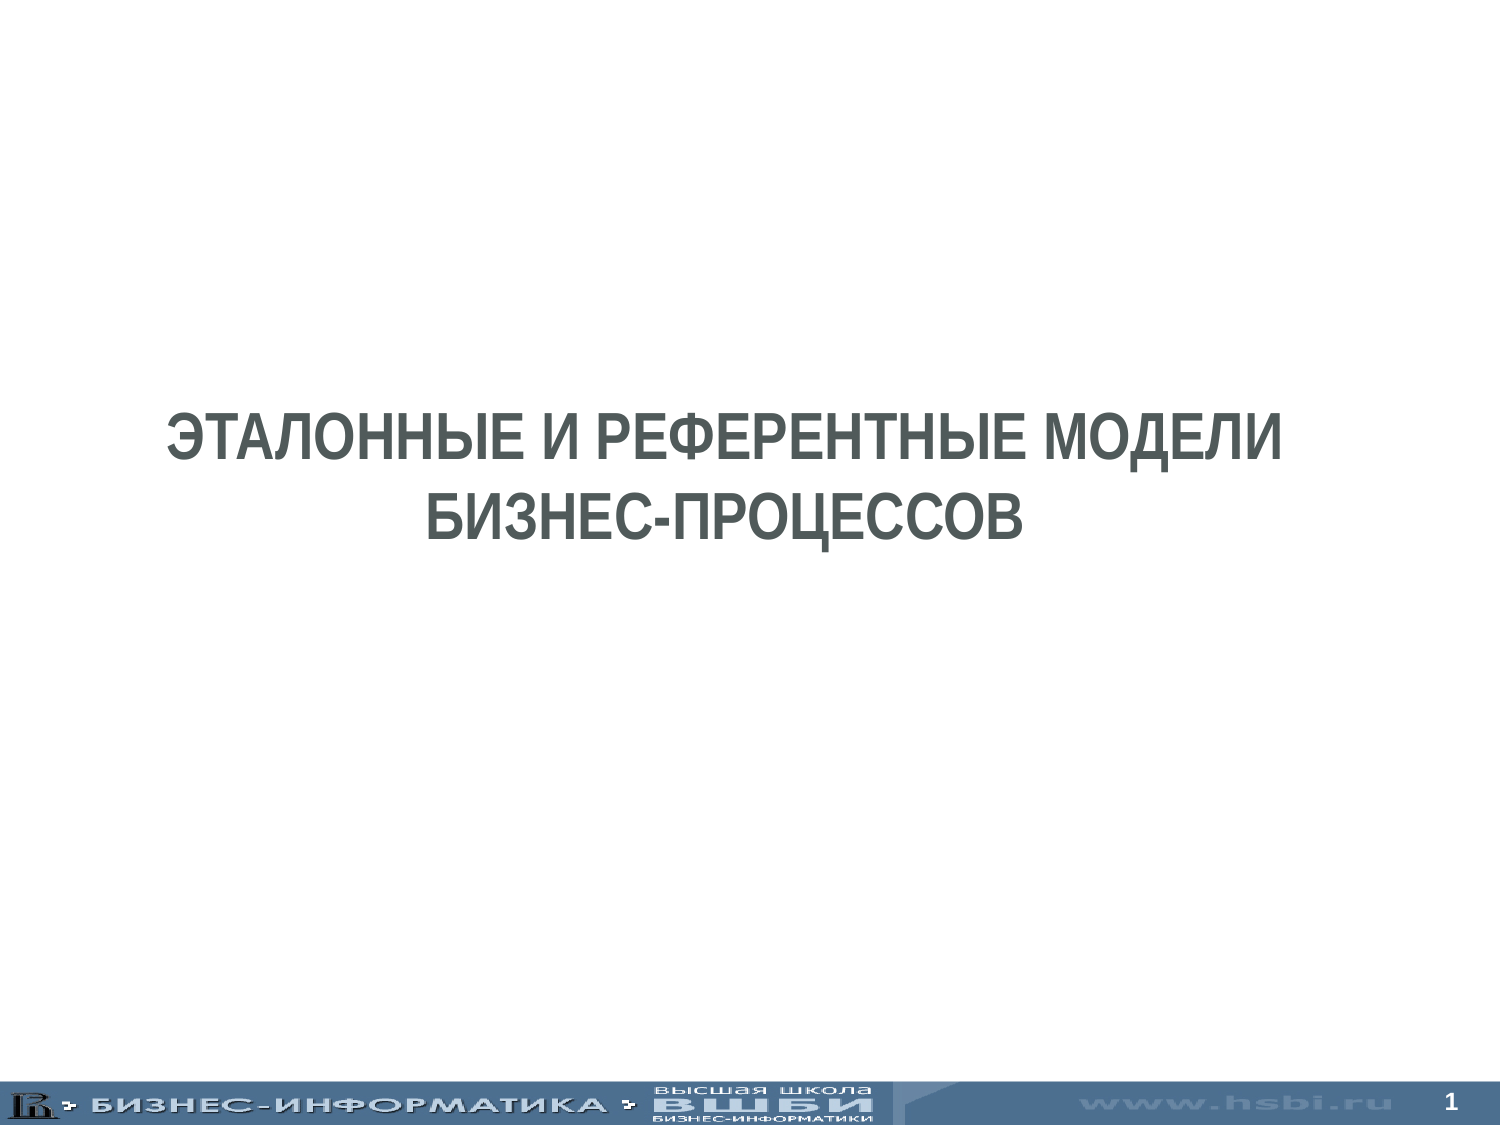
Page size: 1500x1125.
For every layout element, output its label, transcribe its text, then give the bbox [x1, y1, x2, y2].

slide_number 1 [1429, 1078, 1500, 1125]
title ЭТАЛОННЫЕ И РЕФЕРЕНТНЫЕ МОДЕЛИ БИЗНЕС-ПРОЦЕССОВ [76, 385, 1375, 622]
picture [0, 656, 1500, 1125]
